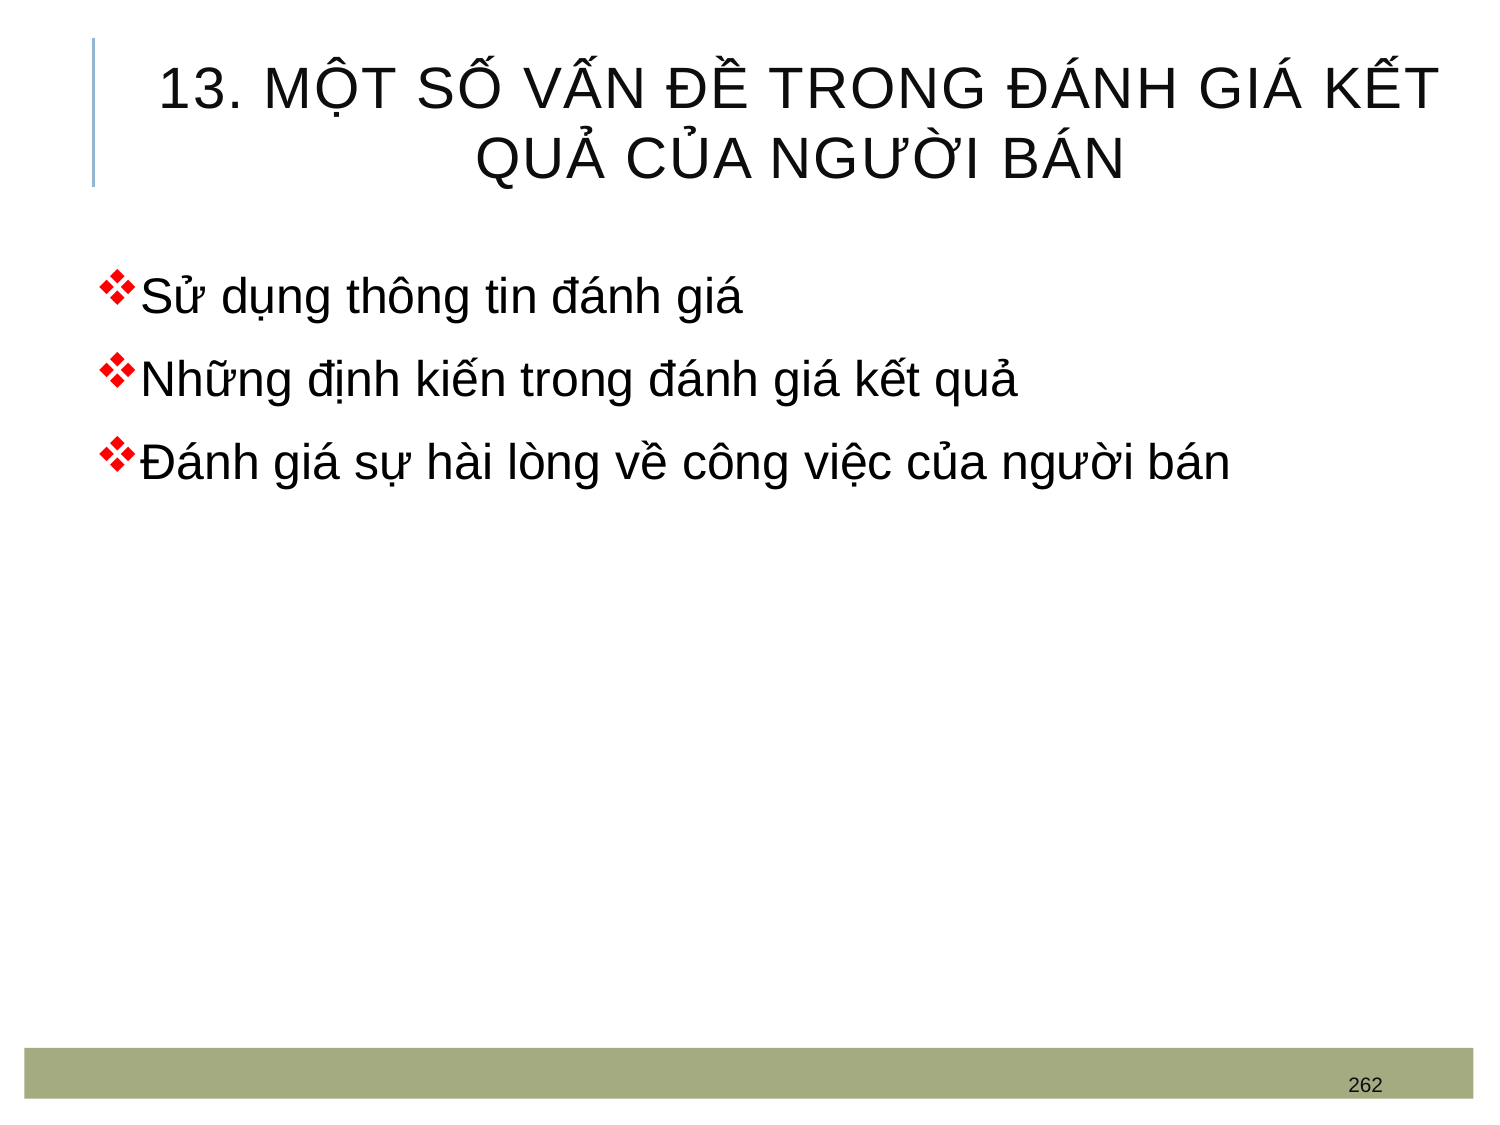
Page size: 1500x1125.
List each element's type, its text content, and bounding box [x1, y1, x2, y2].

slide_number 262 [1333, 1061, 1454, 1107]
list Sử dụng thông tin đánh giá Những định kiến trong đánh giá kết quả Đánh giá sự hài lòng về công việc của người bán [87, 262, 1475, 1035]
title 13. Một số vấn đề trong đánh giá kết quả của người bán [126, 27, 1475, 213]
